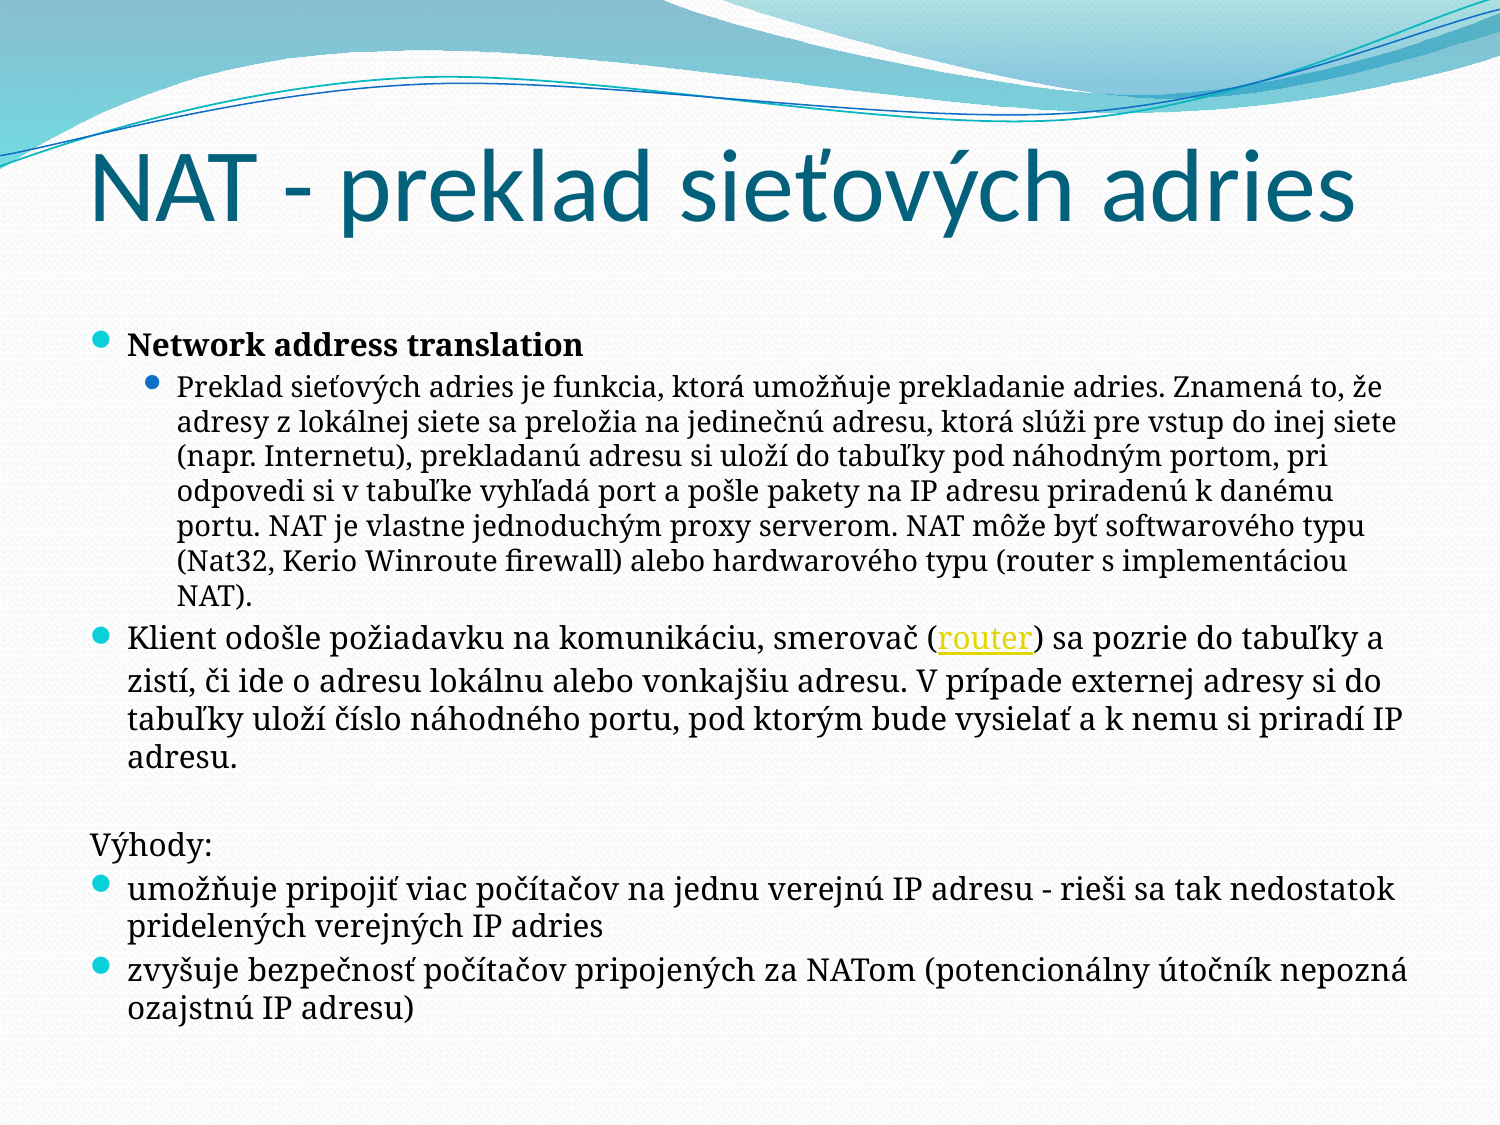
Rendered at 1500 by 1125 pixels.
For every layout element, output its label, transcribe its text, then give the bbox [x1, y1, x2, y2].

title NAT - preklad sieťových adries [88, 54, 1439, 243]
list Network address translation Preklad sieťových adries je funkcia, ktorá umožňuje prekladanie adries. Znamená to, že adresy z lokálnej siete sa preložia na jedinečnú adresu, ktorá slúži pre vstup do inej siete (napr. Internetu), prekladanú adresu si uloží do tabuľky pod náhodným portom, pri odpovedi si v tabuľke vyhľadá port a pošle pakety na IP adresu priradenú k danému portu. NAT je vlastne jednoduchým proxy serverom. NAT môže byť softwarového typu (Nat32, Kerio Winroute firewall) alebo hardwarového typu (router s implementáciou NAT). Klient odošle požiadavku na komunikáciu, smerovač (router) sa pozrie do tabuľky a zistí, či ide o adresu lokálnu alebo vonkajšiu adresu. V prípade externej adresy si do tabuľky uloží číslo náhodného portu, pod ktorým bude vysielať a k nemu si priradí IP adresu. Výhody: umožňuje pripojiť viac počítačov na jednu verejnú IP adresu - rieši sa tak nedostatok pridelených verejných IP adries zvyšuje bezpečnosť počítačov pripojených za NATom (potencionálny útočník nepozná ozajstnú IP adresu) [75, 317, 1425, 1038]
